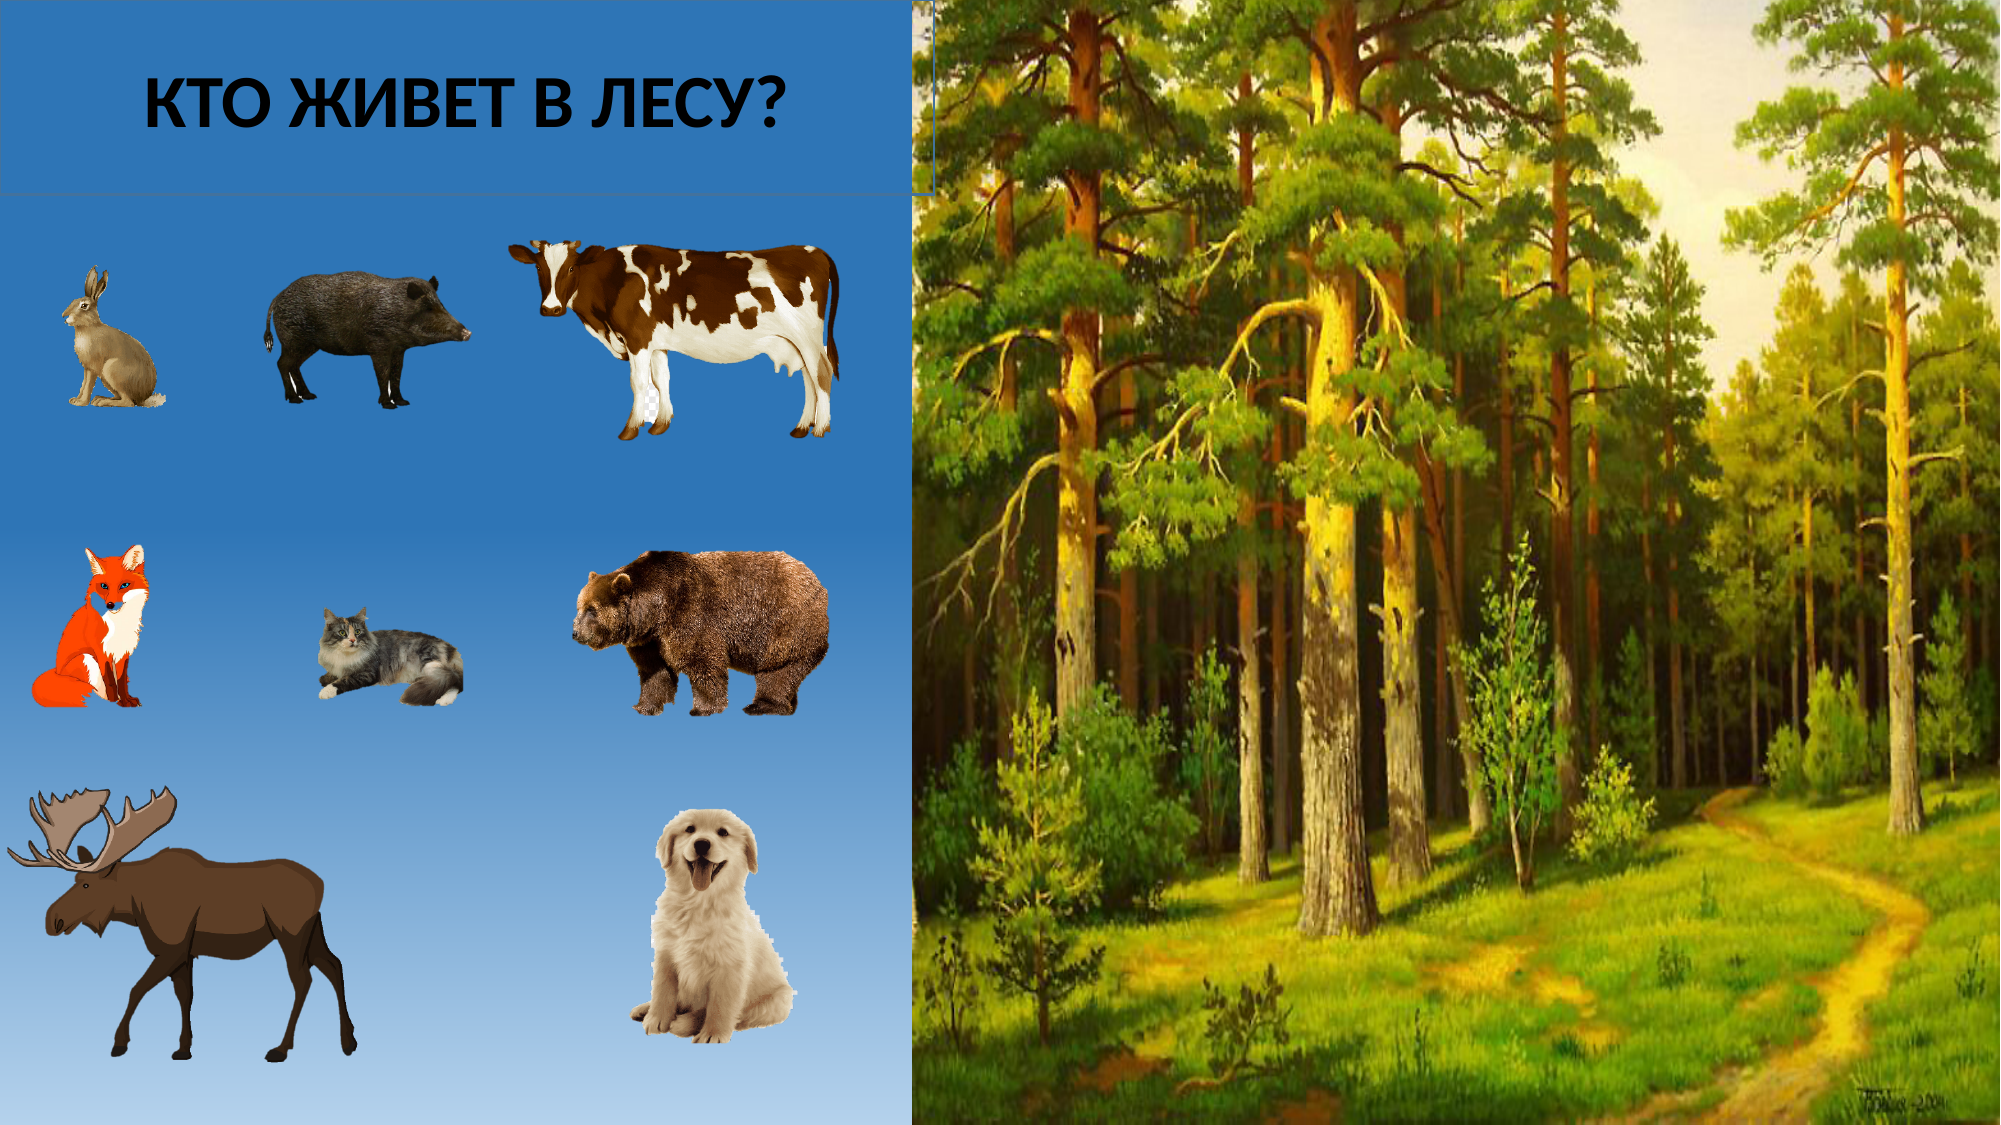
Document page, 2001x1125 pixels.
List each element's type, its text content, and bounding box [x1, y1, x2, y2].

picture [0, 537, 184, 722]
picture [0, 772, 379, 1082]
picture [61, 265, 168, 409]
picture [223, 235, 880, 448]
text_box КТО ЖИВЕТ В ЛЕСУ? [0, 0, 912, 196]
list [912, 0, 2000, 1125]
picture [547, 530, 847, 737]
picture [298, 594, 482, 718]
picture [570, 801, 854, 1053]
